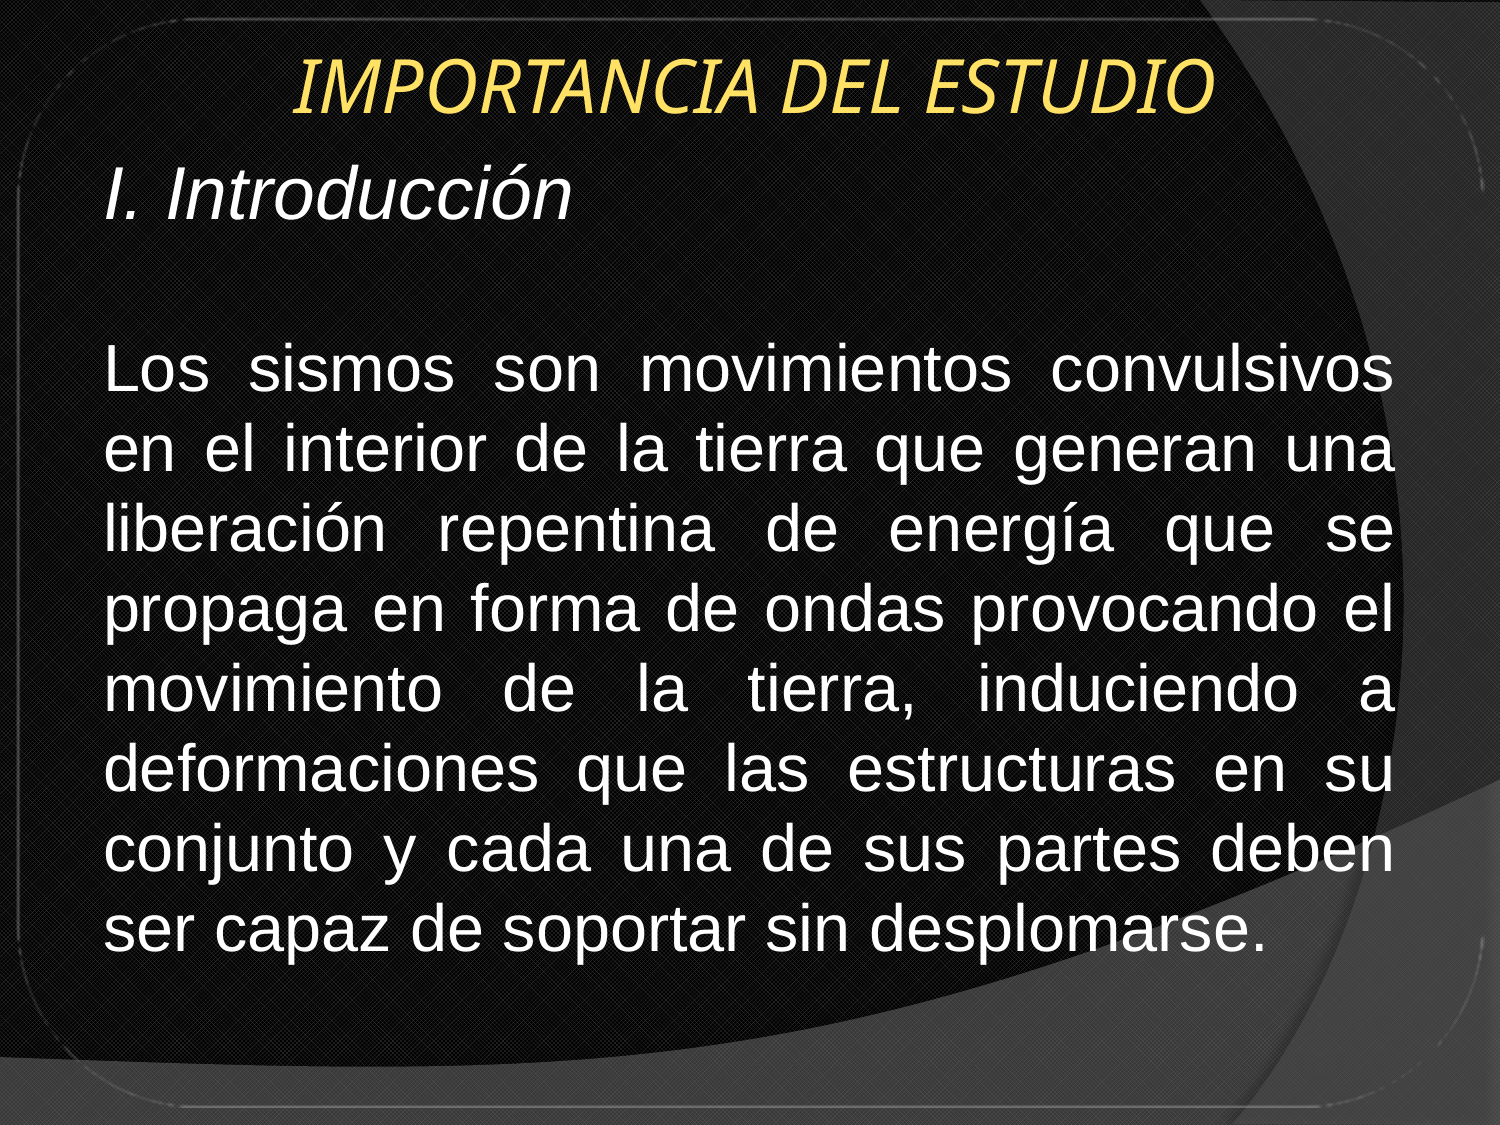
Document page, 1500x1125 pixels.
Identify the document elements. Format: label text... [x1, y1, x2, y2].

text_box [21, 22, 1479, 1104]
text_box IMPORTANCIA DEL ESTUDIO [194, 30, 1317, 136]
text_box I. Introducción Los sismos son movimientos convulsivos en el interior de la tierra que generan una liberación repentina de energía que se propaga en forma de ondas provocando el movimiento de la tierra, induciendo a deformaciones que las estructuras en su conjunto y cada una de sus partes deben ser capaz de soportar sin desplomarse. [88, 137, 1412, 1052]
